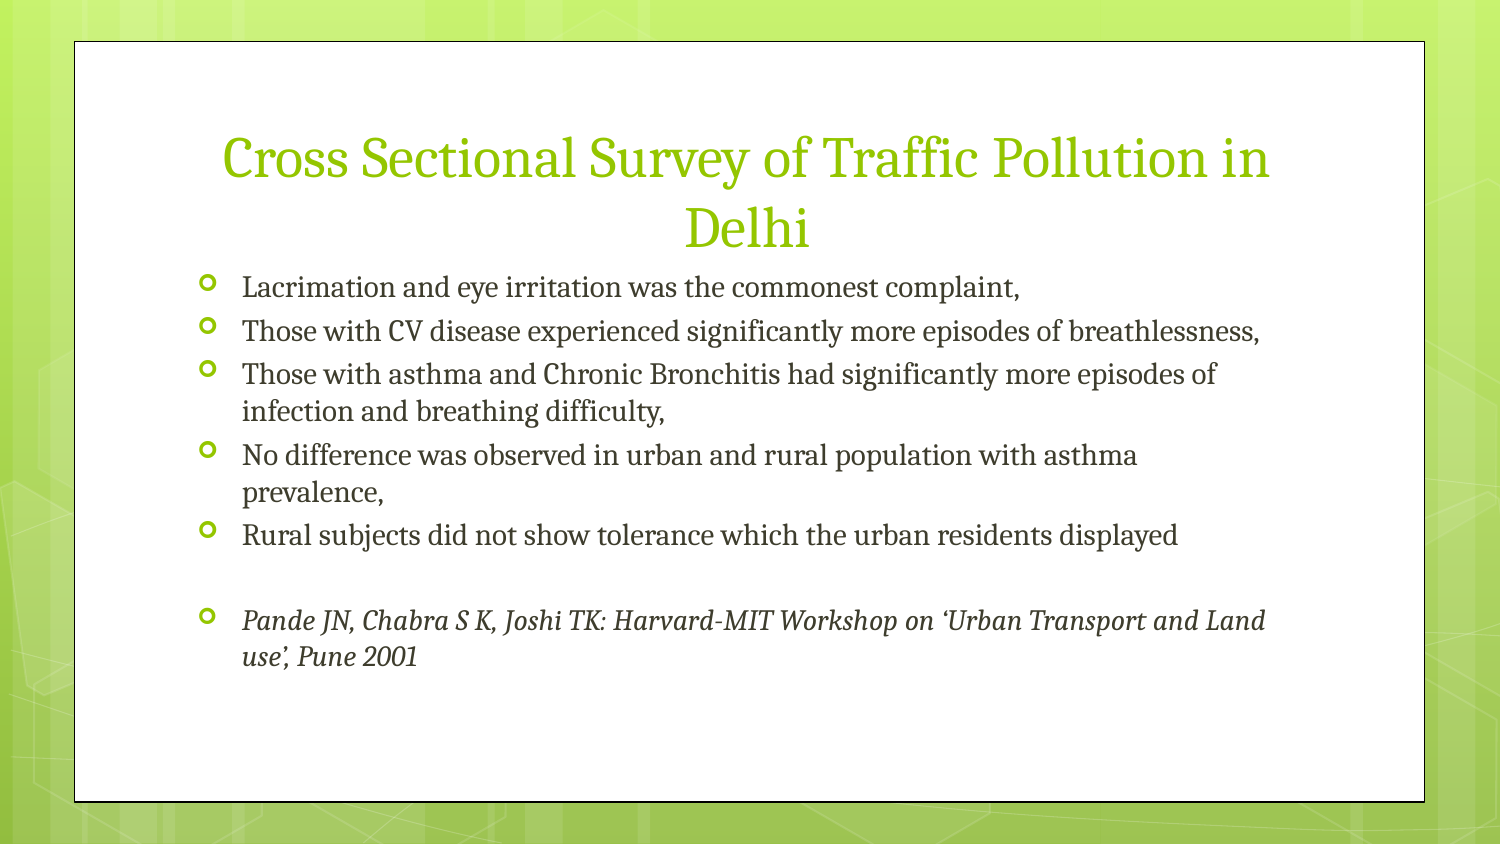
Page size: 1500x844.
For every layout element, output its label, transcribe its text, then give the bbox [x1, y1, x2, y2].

title Cross Sectional Survey of Traffic Pollution in Delhi [171, 126, 1324, 267]
list Lacrimation and eye irritation was the commonest complaint, Those with CV disease experienced significantly more episodes of breathlessness, Those with asthma and Chronic Bronchitis had significantly more episodes of infection and breathing difficulty, No difference was observed in urban and rural population with asthma prevalence, Rural subjects did not show tolerance which the urban residents displayed Pande JN, Chabra S K, Joshi TK: Harvard-MIT Workshop on ‘Urban Transport and Land use’, Pune 2001 [171, 259, 1283, 718]
